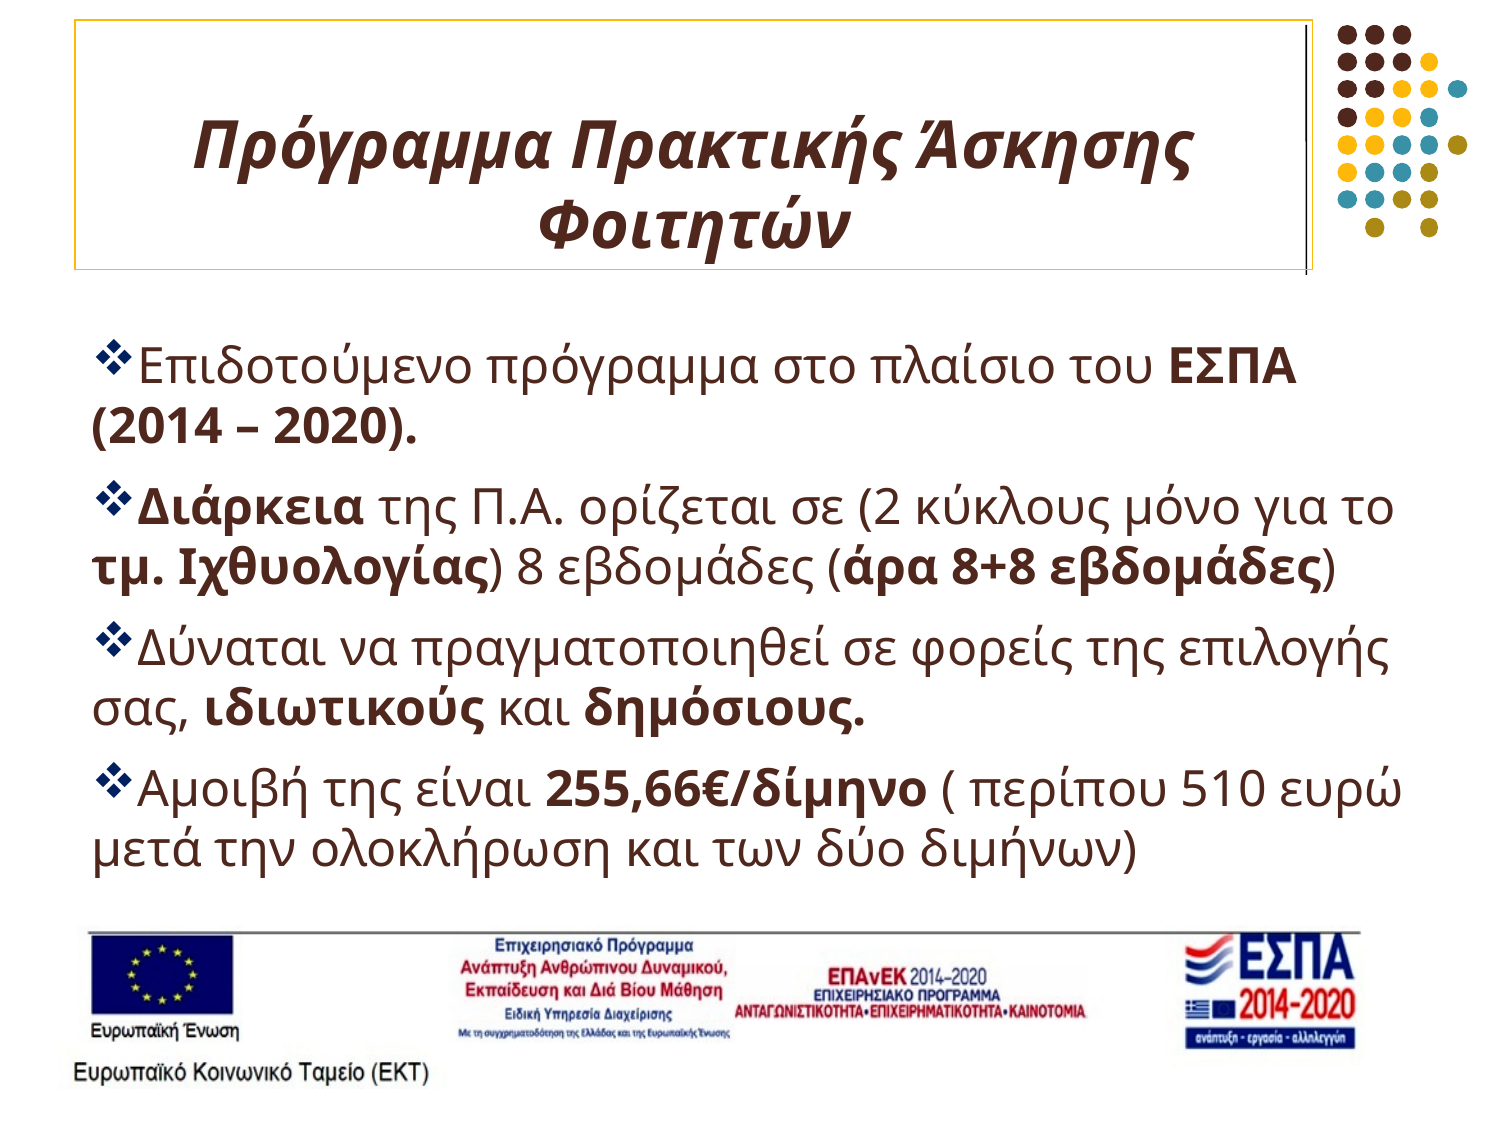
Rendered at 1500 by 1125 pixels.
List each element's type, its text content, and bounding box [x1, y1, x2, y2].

list Επιδοτούμενο πρόγραμμα στο πλαίσιο του ΕΣΠΑ (2014 – 2020). Διάρκεια της Π.Α. ορίζεται σε (2 κύκλους μόνο για το τμ. Ιχθυολογίας) 8 εβδομάδες (άρα 8+8 εβδομάδες) Δύναται να πραγματοποιηθεί σε φορείς της επιλογής σας, ιδιωτικούς και δημόσιους. Αμοιβή της είναι 255,66€/δίμηνο ( περίπου 510 ευρώ μετά την ολοκλήρωση και των δύο διμήνων) [76, 326, 1427, 882]
title Πρόγραμμα Πρακτικής Άσκησης Φοιτητών [74, 19, 1313, 270]
picture [58, 901, 1365, 1089]
